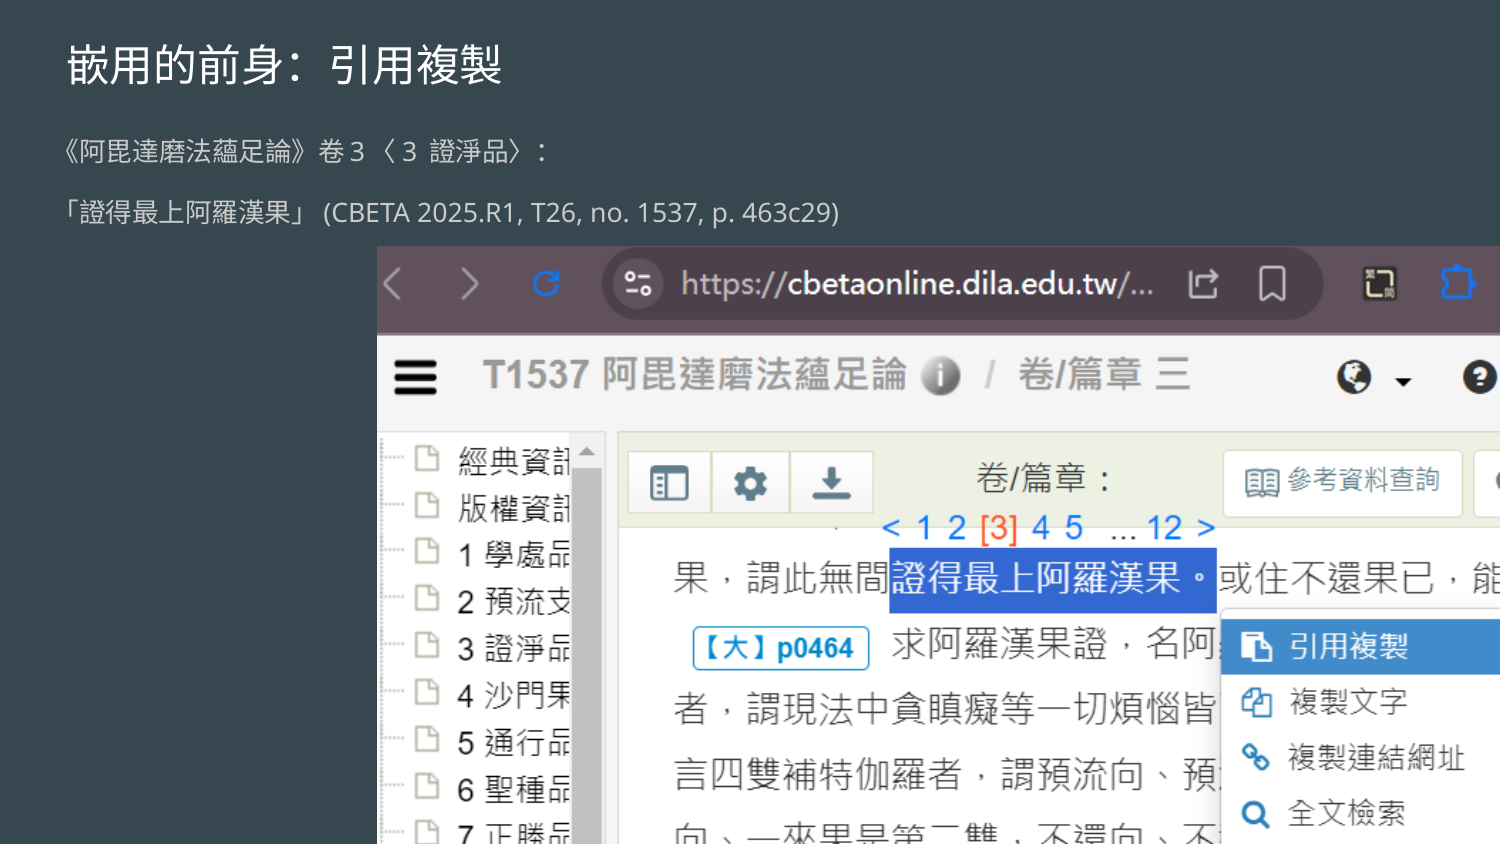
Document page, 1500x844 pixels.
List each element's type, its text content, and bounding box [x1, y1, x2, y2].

picture [377, 246, 1500, 844]
list 《阿毘達磨法蘊足論》卷3〈3 證淨品〉： 「證得最上阿羅漢果」(CBETA 2025.R1, T26, no. 1537, p. 463c29) [37, 109, 1487, 247]
title 嵌用的前身：引用複製 [51, 15, 1449, 109]
